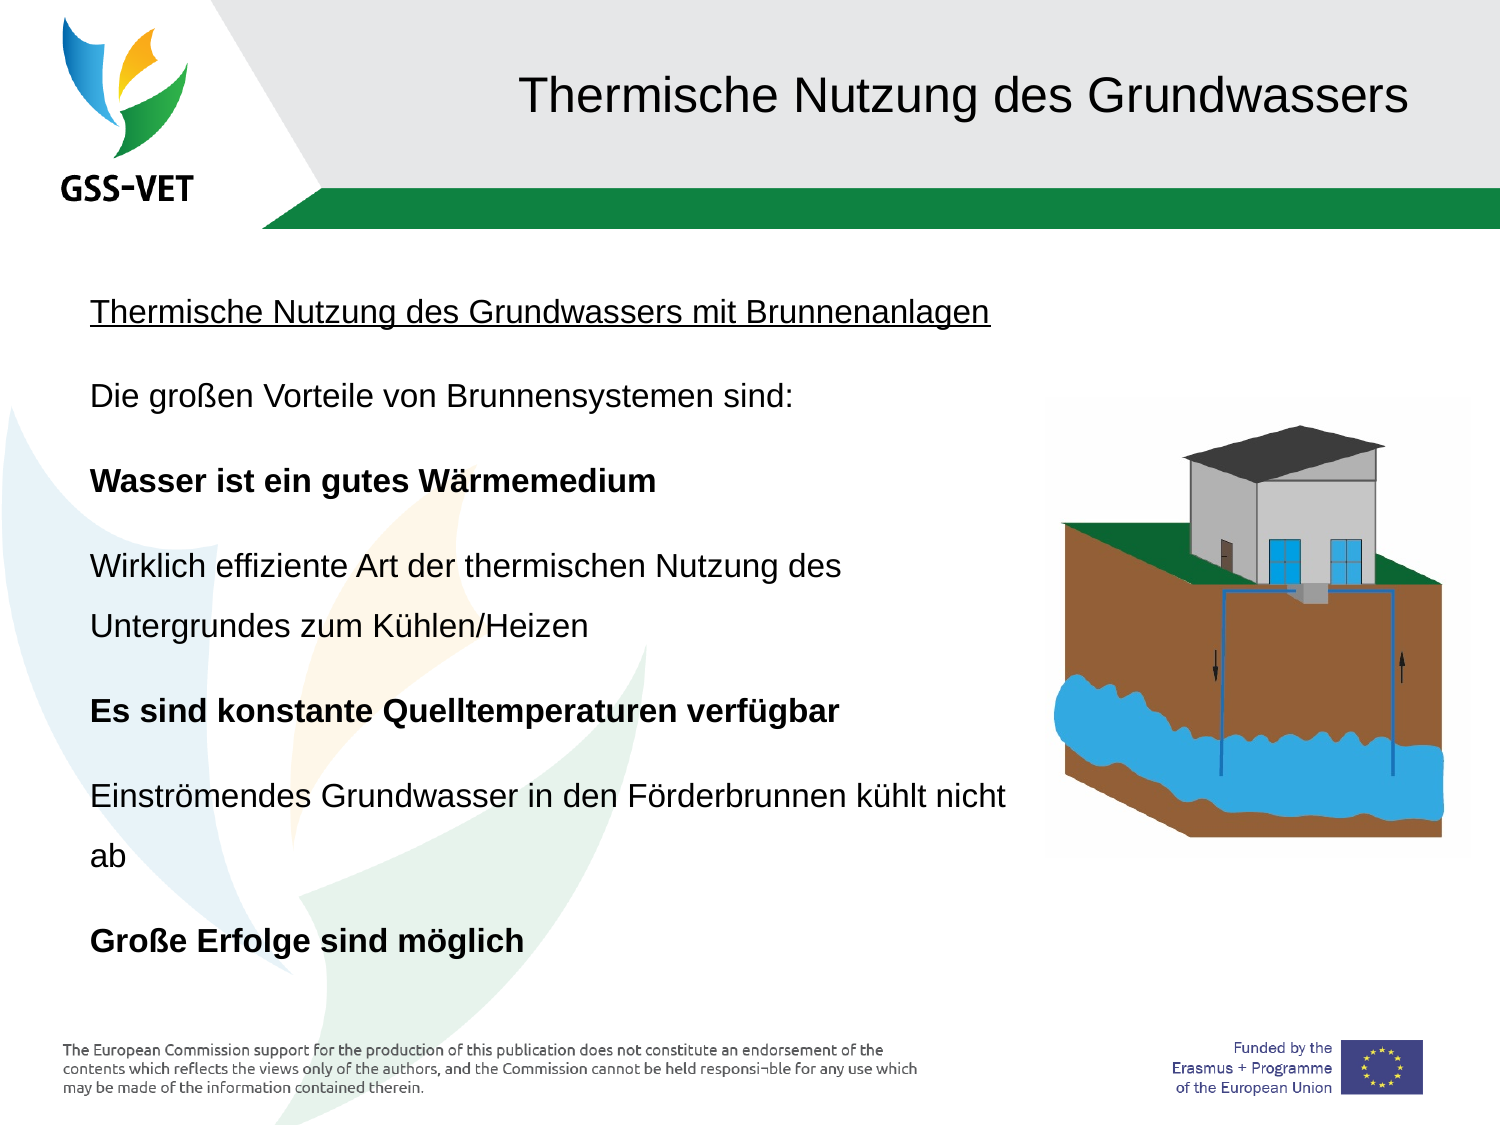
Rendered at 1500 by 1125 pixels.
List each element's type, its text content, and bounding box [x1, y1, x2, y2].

text_box Thermische Nutzung des Grundwassers mit Brunnenanlagen Die großen Vorteile von Brunnensystemen sind: Wasser ist ein gutes Wärmemedium Wirklich effiziente Art der thermischen Nutzung des Untergrundes zum Kühlen/Heizen Es sind konstante Quelltemperaturen verfügbar Einströmendes Grundwasser in den Förderbrunnen kühlt nicht ab Große Erfolge sind möglich [75, 262, 1046, 1005]
picture [0, 0, 1500, 1125]
text_box Thermische Nutzung des Grundwassers [324, 0, 1425, 185]
